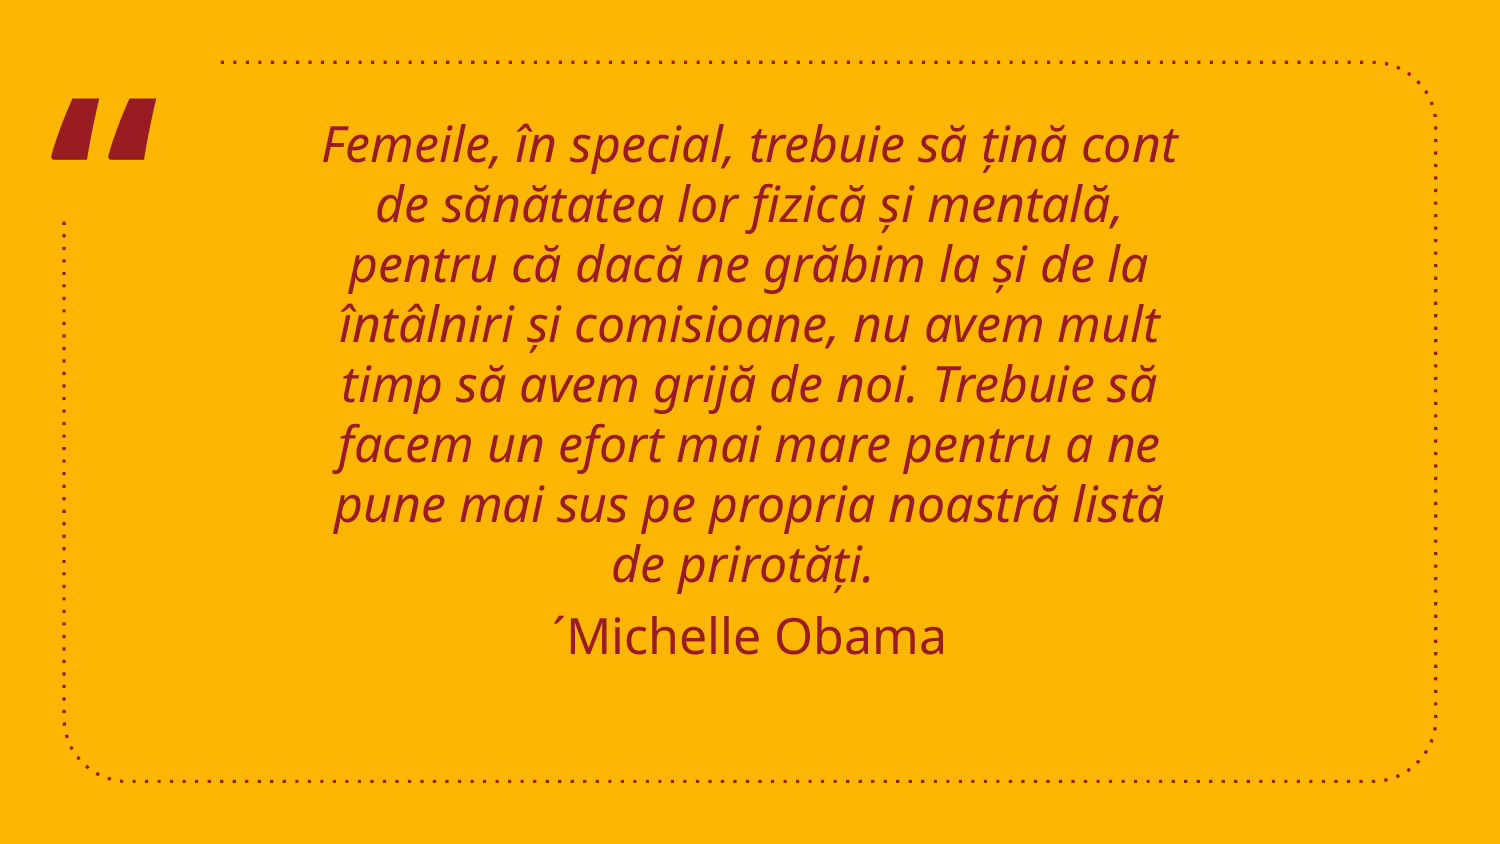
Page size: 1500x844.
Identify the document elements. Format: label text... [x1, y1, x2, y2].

list Femeile, în special, trebuie să țină cont de sănătatea lor fizică și mentală, pentru că dacă ne grăbim la și de la întâlniri și comisioane, nu avem mult timp să avem grijă de noi. Trebuie să facem un efort mai mare pentru a ne pune mai sus pe propria noastră listă de prirotăți. ´Michelle Obama [288, 130, 1212, 646]
